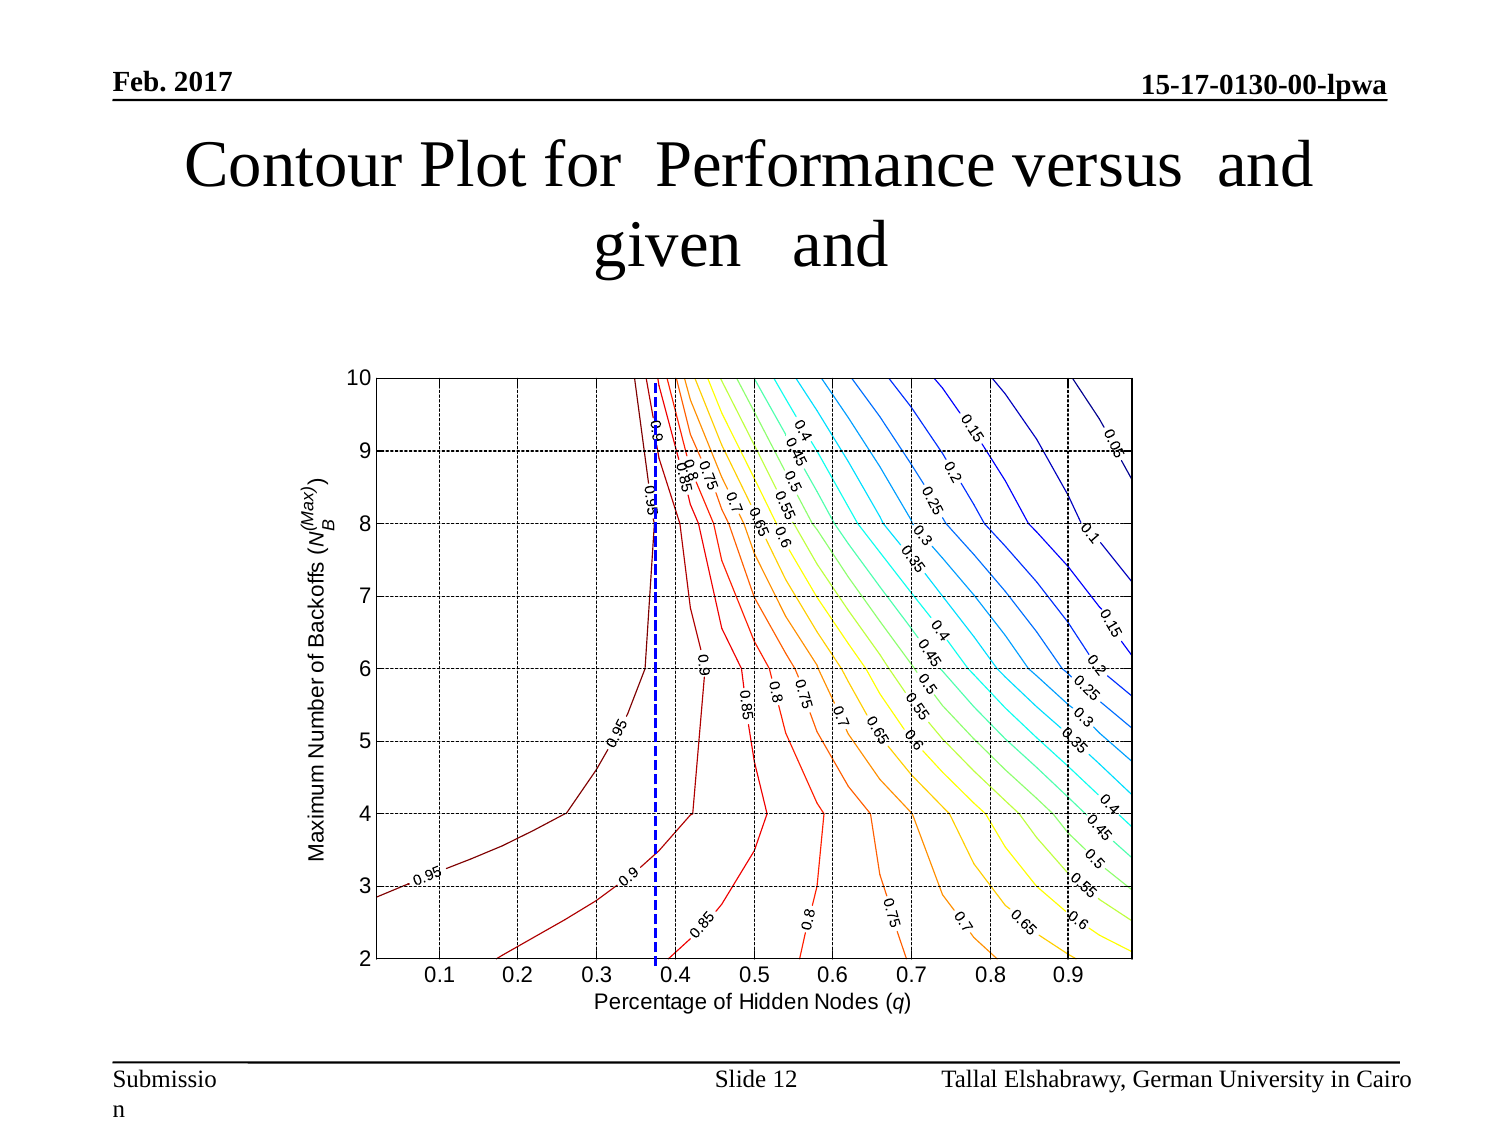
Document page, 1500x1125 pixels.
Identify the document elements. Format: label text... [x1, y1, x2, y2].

slide_number Slide 12 [712, 1062, 800, 1093]
footer Tallal Elshabrawy, German University in Cairo [900, 1062, 1413, 1093]
picture [249, 324, 1226, 1038]
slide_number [112, 62, 375, 98]
